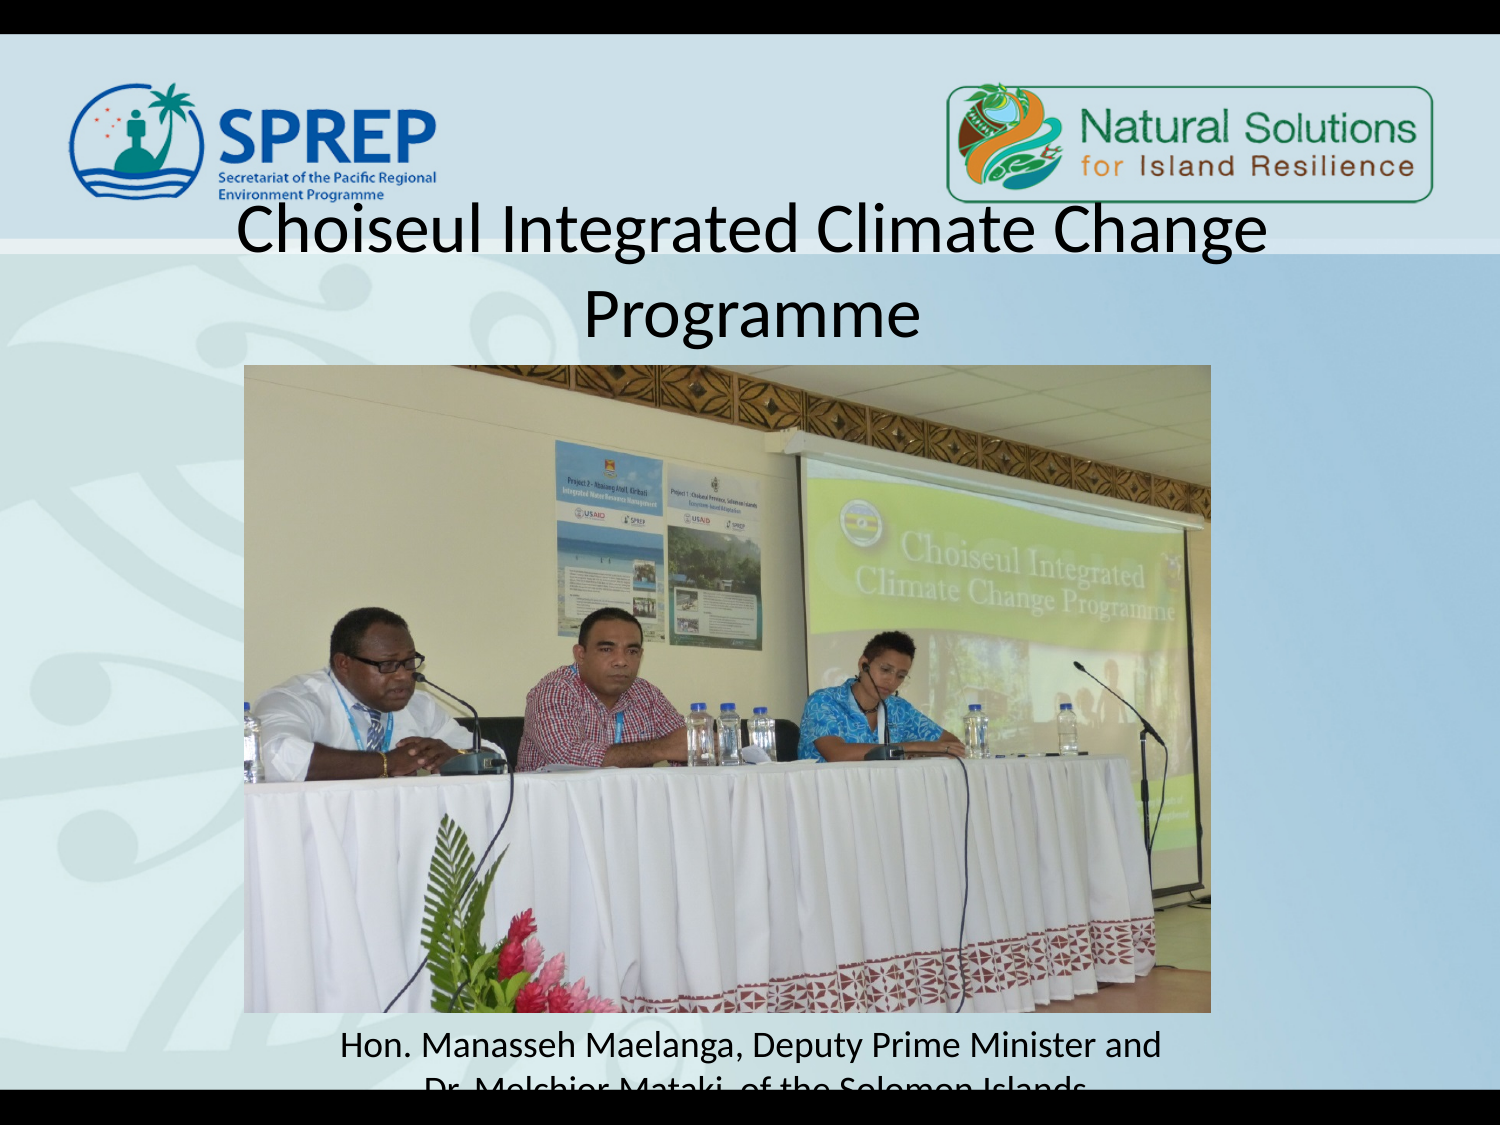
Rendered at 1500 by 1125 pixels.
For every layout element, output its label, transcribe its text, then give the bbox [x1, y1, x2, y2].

picture [0, 0, 1500, 1125]
title Choiseul Integrated Climate Change Programme [78, 172, 1429, 361]
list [244, 365, 1211, 1013]
text_box Hon. Manasseh Maelanga, Deputy Prime Minister and Dr. Melchior Mataki of the Solomon Islands [53, 1012, 1459, 1117]
